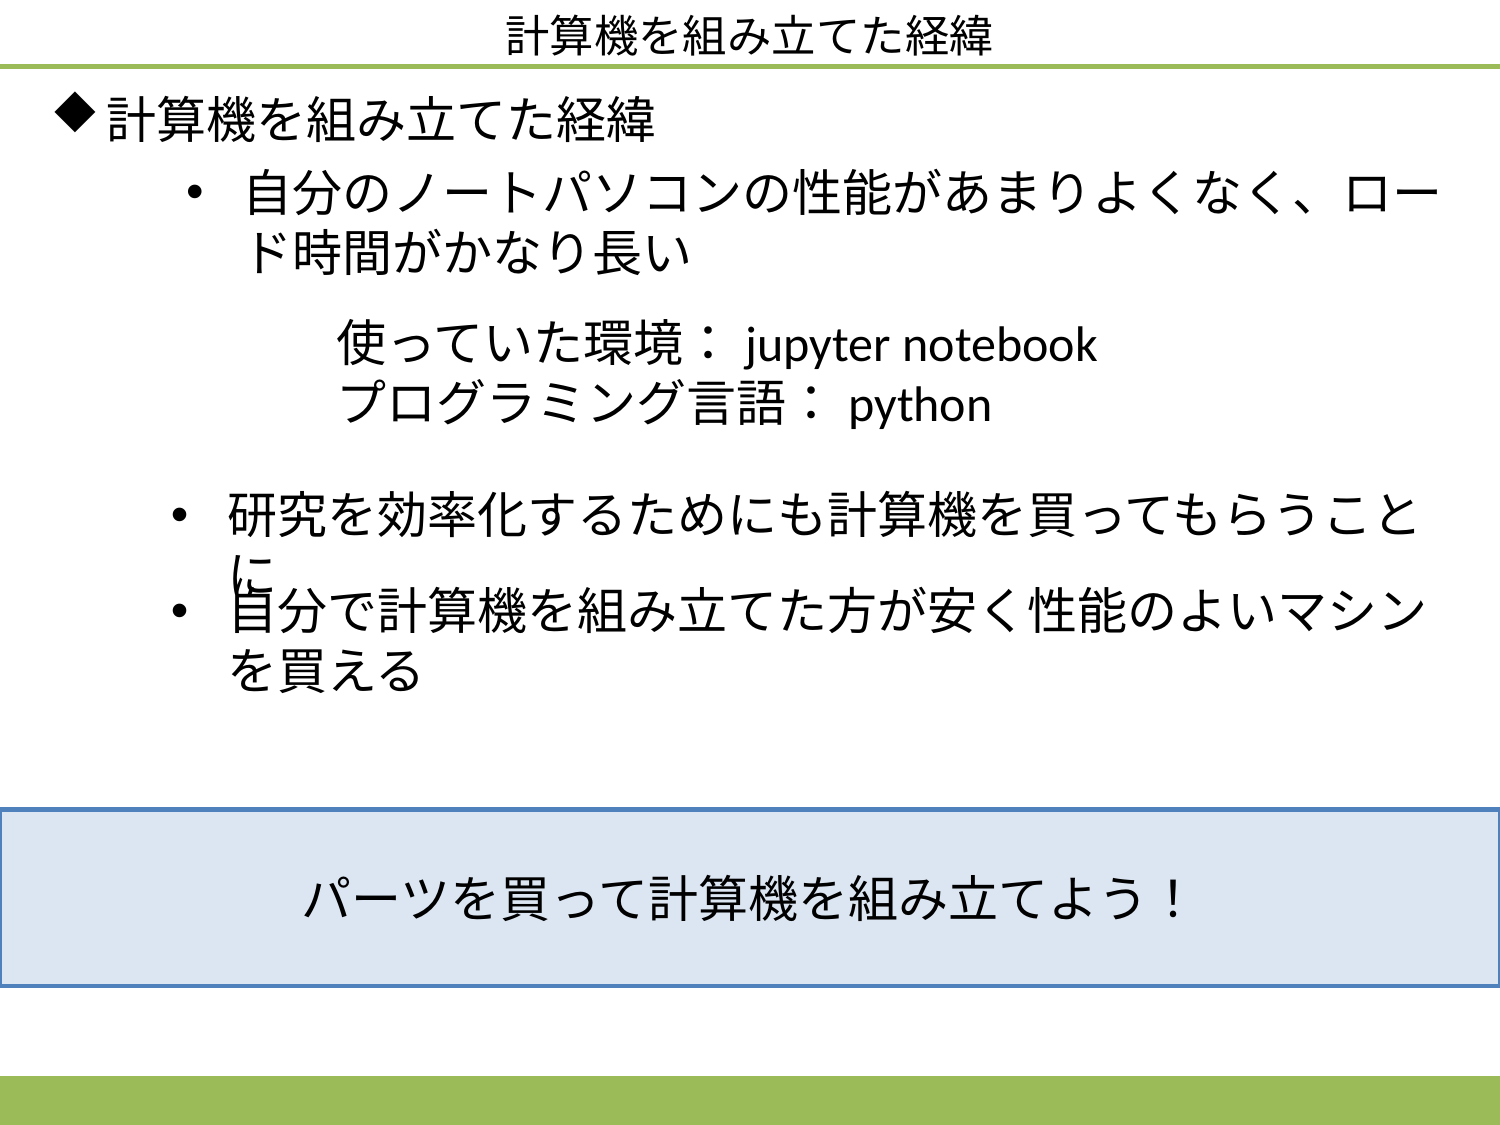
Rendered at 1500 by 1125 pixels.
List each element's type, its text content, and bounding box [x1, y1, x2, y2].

text_box 自分で計算機を組み立てた方が安く性能のよいマシンを買える [156, 572, 1459, 708]
text_box パーツを買って計算機を組み立てよう！ [0, 859, 1500, 935]
text_box 自分のノートパソコンの性能があまりよくなく、ロード時間がかなり長い 使っていた環境：jupyter notebook プログラミング言語：python [171, 153, 1474, 439]
text_box [0, 807, 1500, 859]
text_box 計算機を組み立てた経緯 [74, 0, 1425, 69]
text_box 計算機を組み立てた経緯 [35, 81, 1448, 156]
text_box 研究を効率化するためにも計算機を買ってもらうことに [156, 476, 1459, 572]
text_box [0, 935, 1500, 988]
